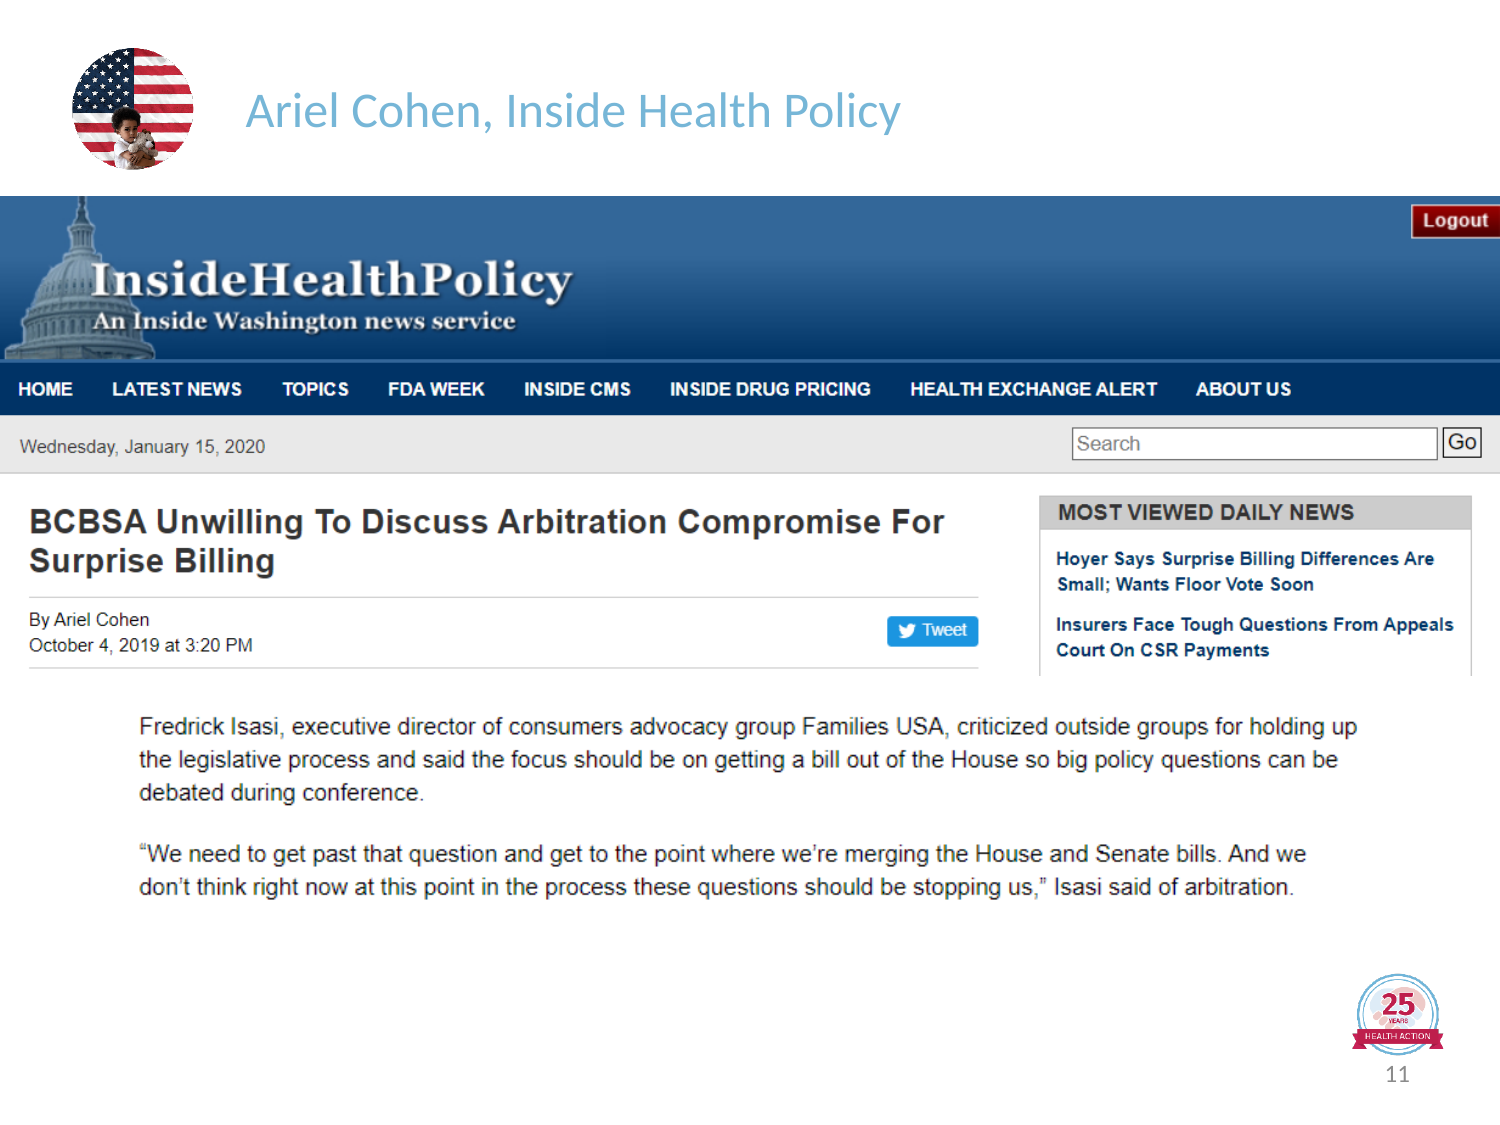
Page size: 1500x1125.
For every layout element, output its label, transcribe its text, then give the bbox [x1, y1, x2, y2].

picture [1341, 969, 1454, 1060]
picture [132, 708, 1368, 914]
title Ariel Cohen, Inside Health Policy [230, 39, 1423, 184]
picture [34, 0, 231, 196]
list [0, 196, 1500, 676]
slide_number 11 [1354, 1042, 1440, 1103]
